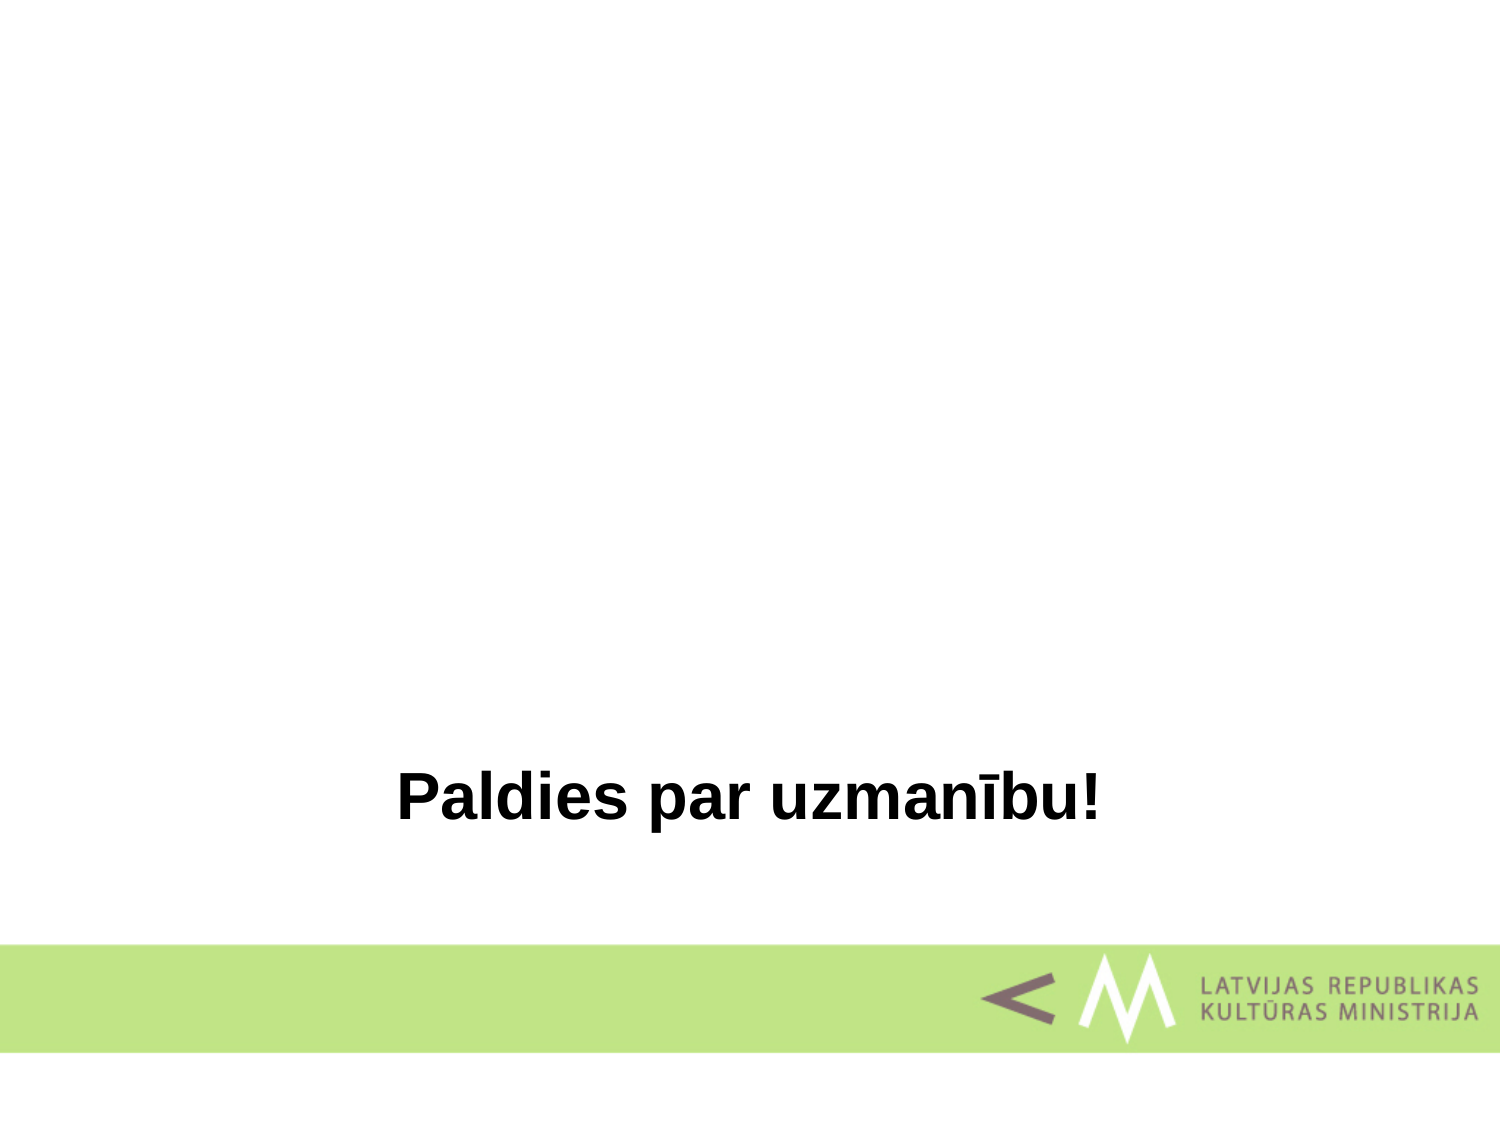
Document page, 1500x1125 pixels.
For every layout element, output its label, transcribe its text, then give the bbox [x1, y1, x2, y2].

list Paldies par uzmanību! [74, 262, 1425, 1005]
picture [0, 0, 1500, 1125]
